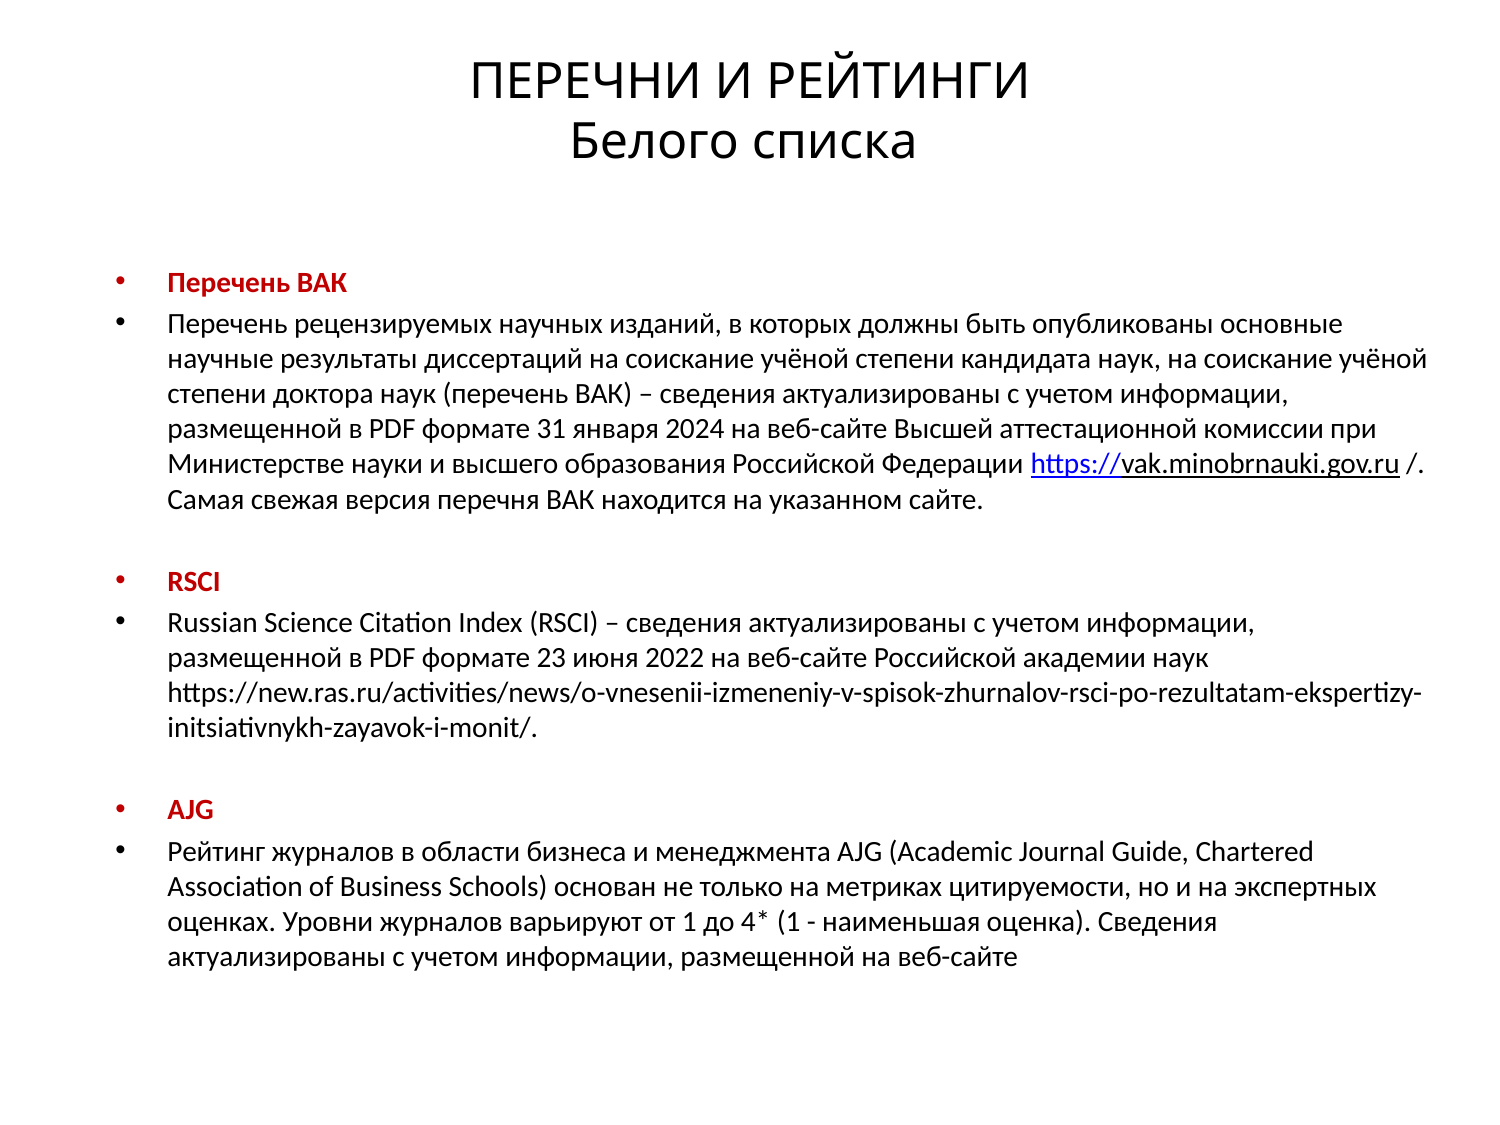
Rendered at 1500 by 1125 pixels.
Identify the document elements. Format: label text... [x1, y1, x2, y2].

title ПЕРЕЧНИ И РЕЙТИНГИ Белого списка [75, 45, 1425, 233]
list Перечень ВАК Перечень рецензируемых научных изданий, в которых должны быть опубликованы основные научные результаты диссертаций на соискание учёной степени кандидата наук, на соискание учёной степени доктора наук (перечень ВАК) – сведения актуализированы с учетом информации, размещенной в PDF формате 31 января 2024 на веб-сайте Высшей аттестационной комиссии при Министерстве науки и высшего образования Российской Федерации https://vak.minobrnauki.gov.ru /. Самая свежая версия перечня ВАК находится на указанном сайте. RSCI Russian Science Citation Index (RSCI) – сведения актуализированы с учетом информации, размещенной в PDF формате 23 июня 2022 на веб-сайте Российской академии наук https://new.ras.ru/activities/news/o-vnesenii-izmeneniy-v-spisok-zhurnalov-rsci-po-rezultatam-ekspertizy-initsiativnykh-zayavok-i-monit/. AJG Рейтинг журналов в области бизнеса и менеджмента AJG (Academic Journal Guide, Chartered Association of Business Schools) основан не только на метриках цитируемости, но и на экспертных оценках. Уровни журналов варьируют от 1 до 4* (1 - наименьшая оценка). Сведения актуализированы с учетом информации, размещенной на веб-сайте [100, 255, 1451, 998]
